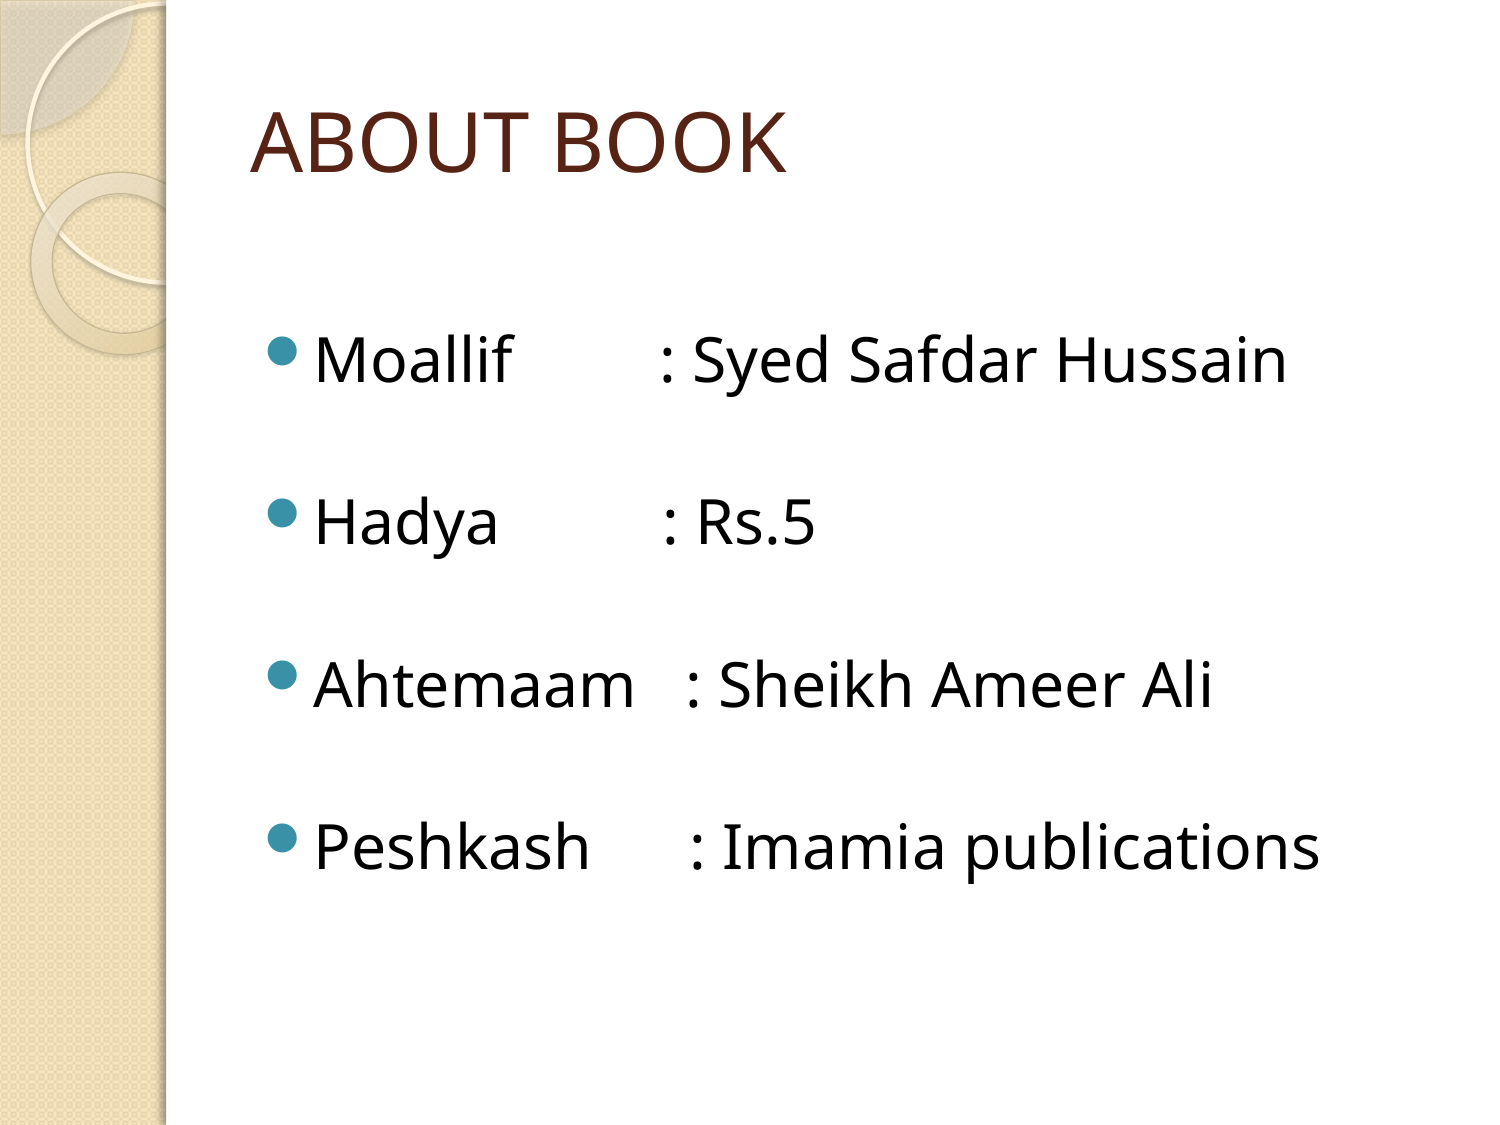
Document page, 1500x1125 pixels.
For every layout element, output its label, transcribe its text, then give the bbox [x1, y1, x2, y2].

list Moallif : Syed Safdar Hussain Hadya : Rs.5 Ahtemaam : Sheikh Ameer Ali Peshkash : Imamia publications [235, 237, 1466, 1025]
title ABOUT BOOK [235, 45, 1466, 233]
